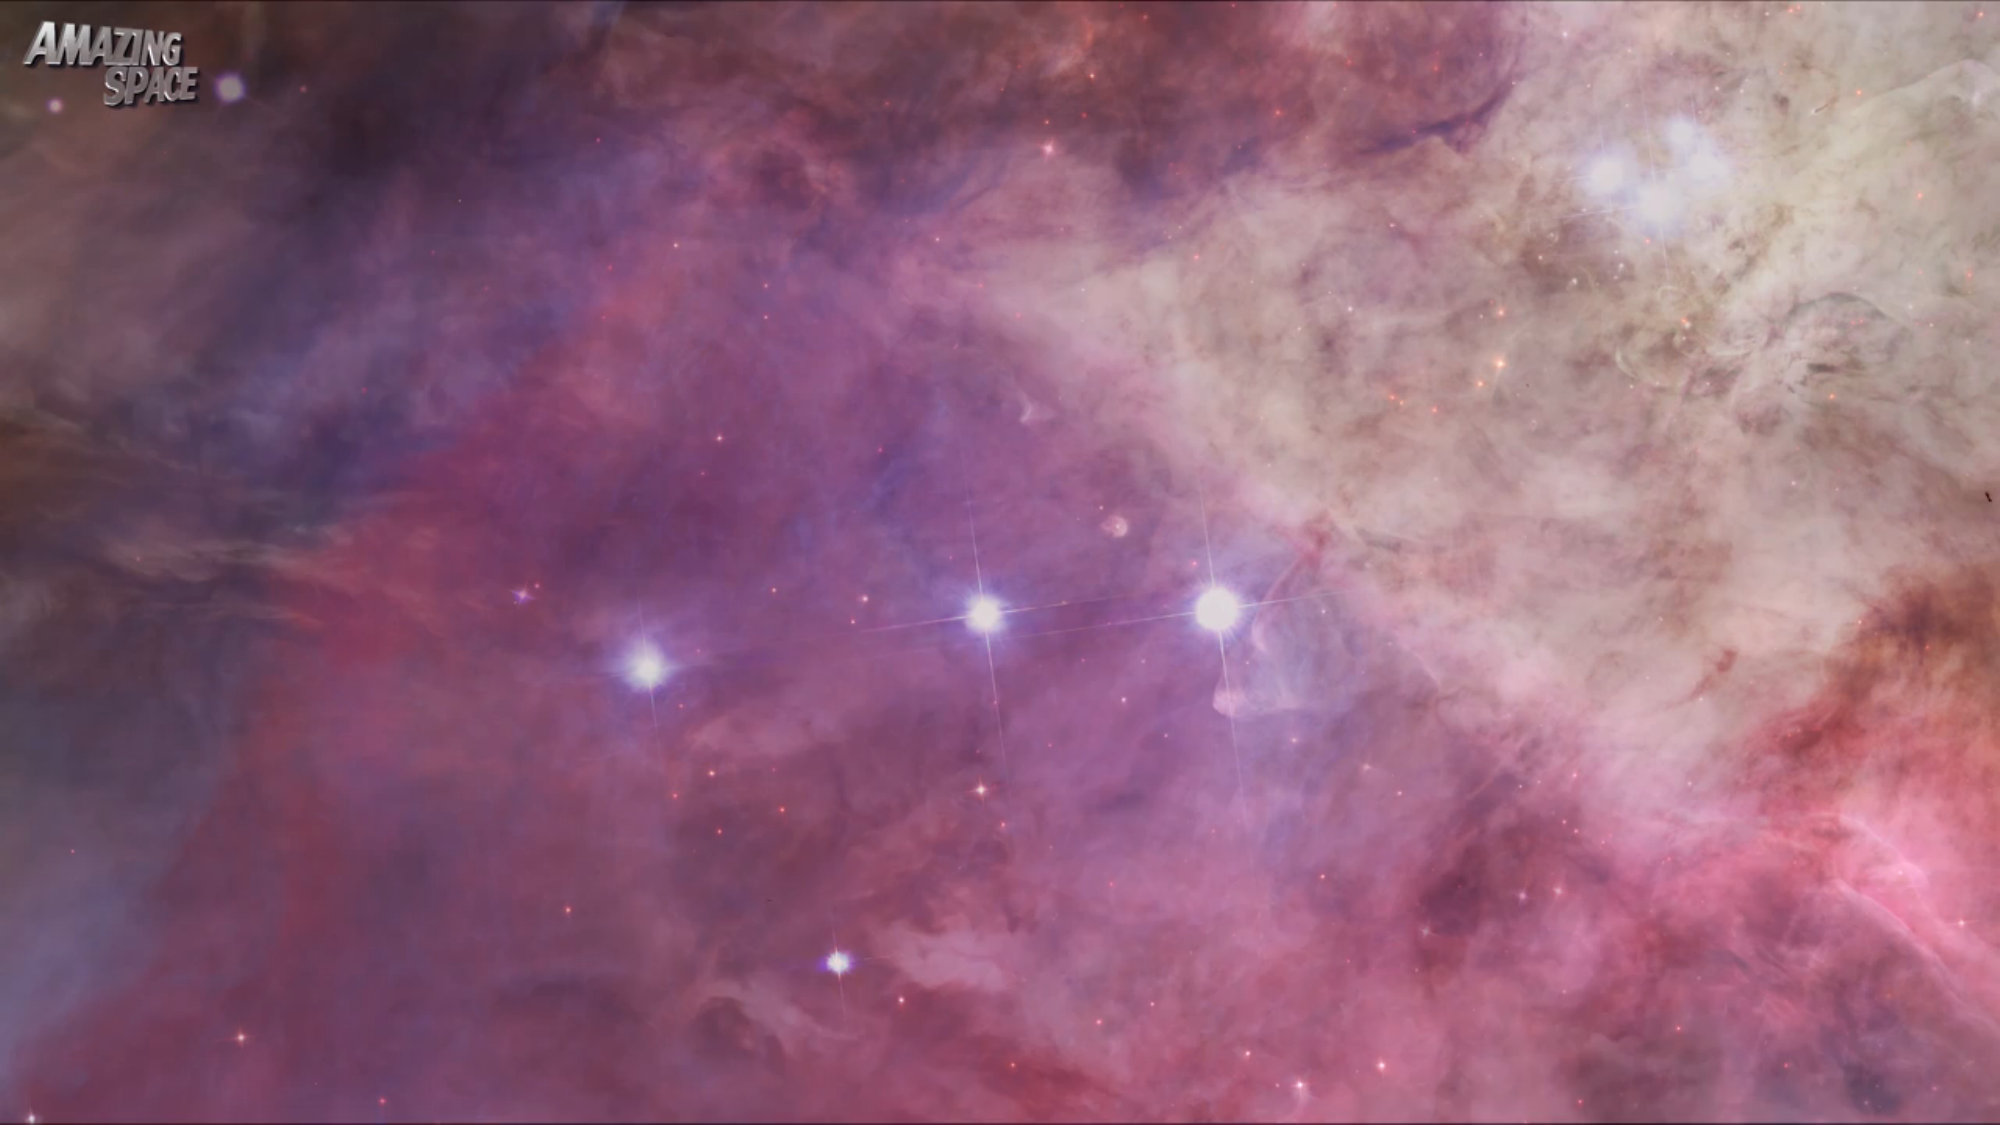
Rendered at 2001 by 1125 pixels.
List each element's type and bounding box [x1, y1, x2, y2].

text_box [0, 0, 2000, 1125]
